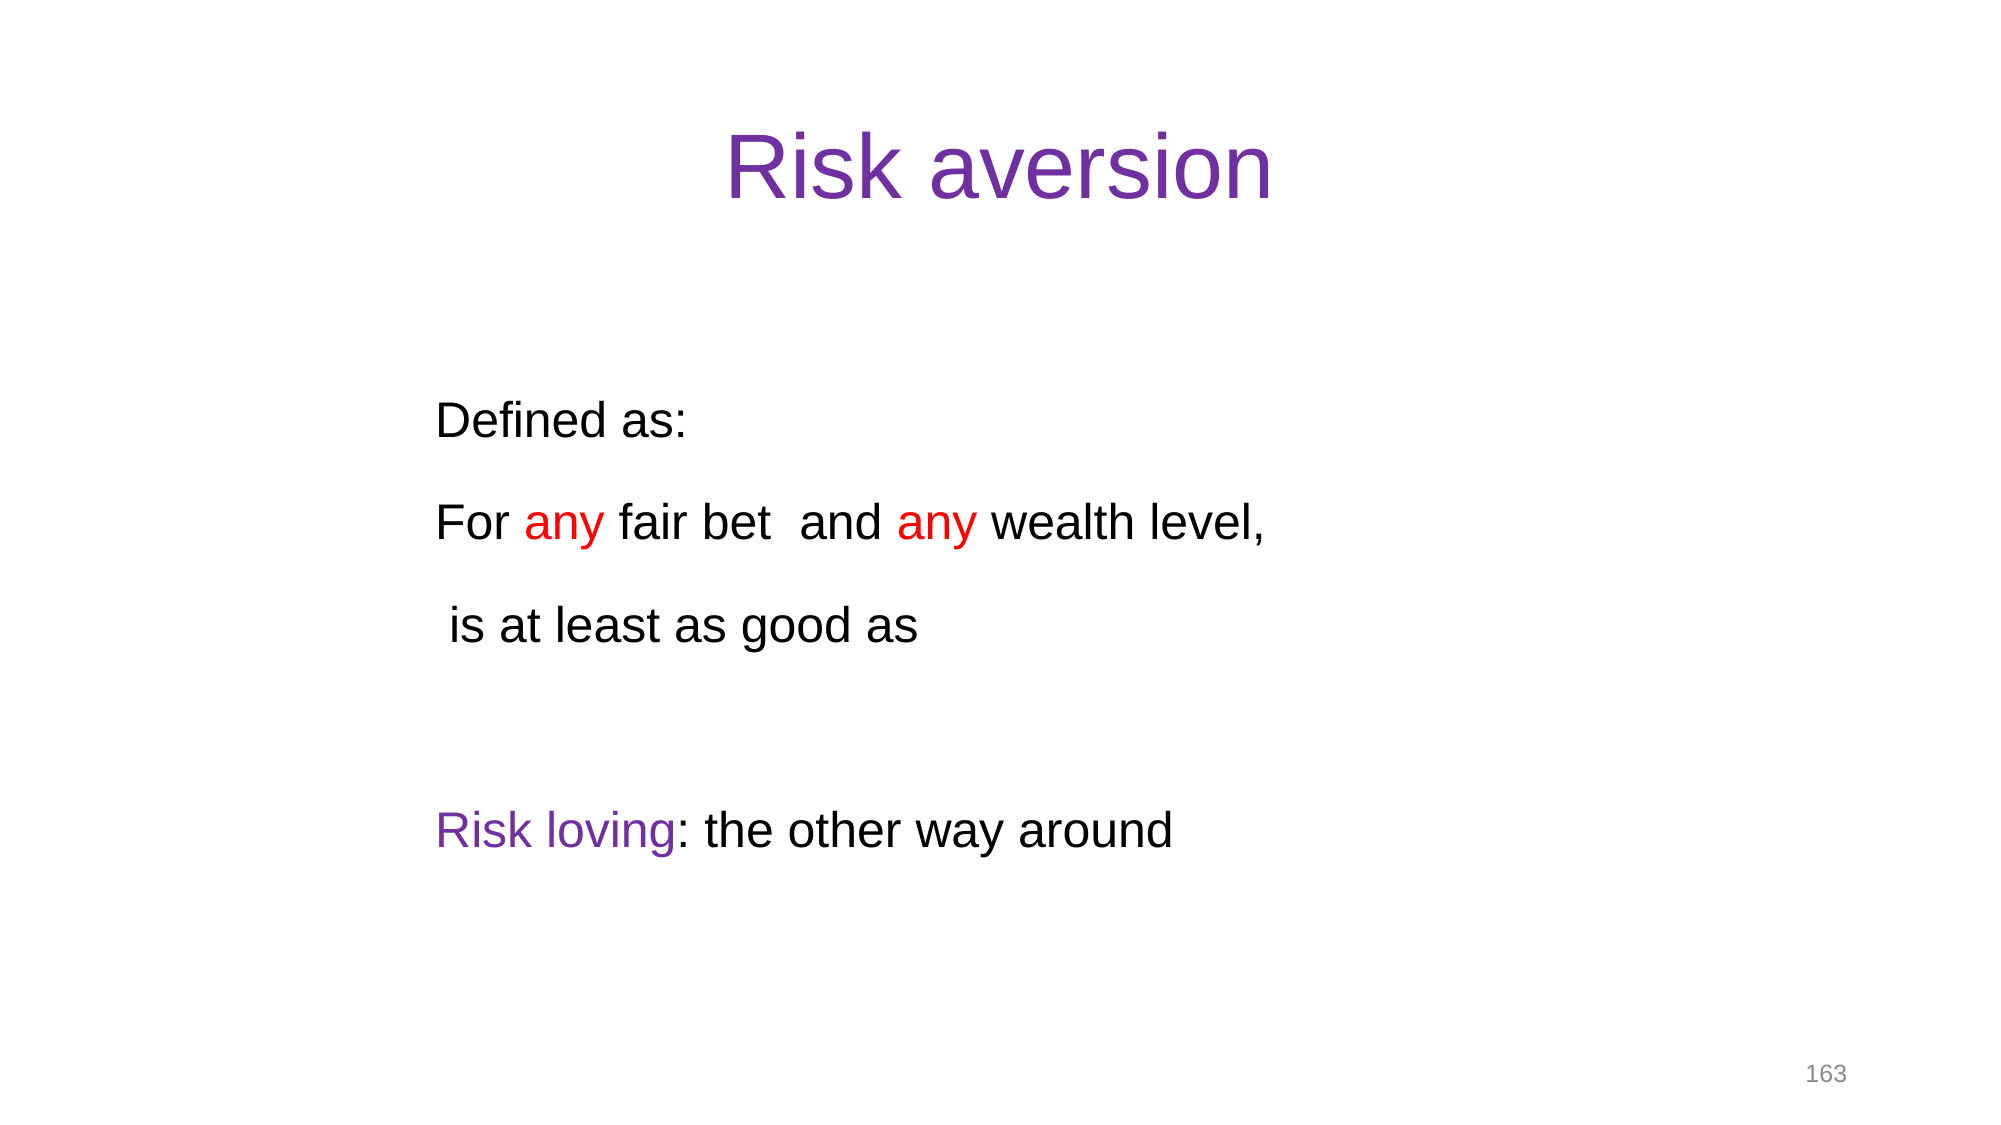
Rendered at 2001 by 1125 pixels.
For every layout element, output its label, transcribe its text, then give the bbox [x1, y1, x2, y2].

title Risk aversion [137, 59, 1863, 278]
slide_number 163 [1412, 1042, 1863, 1103]
